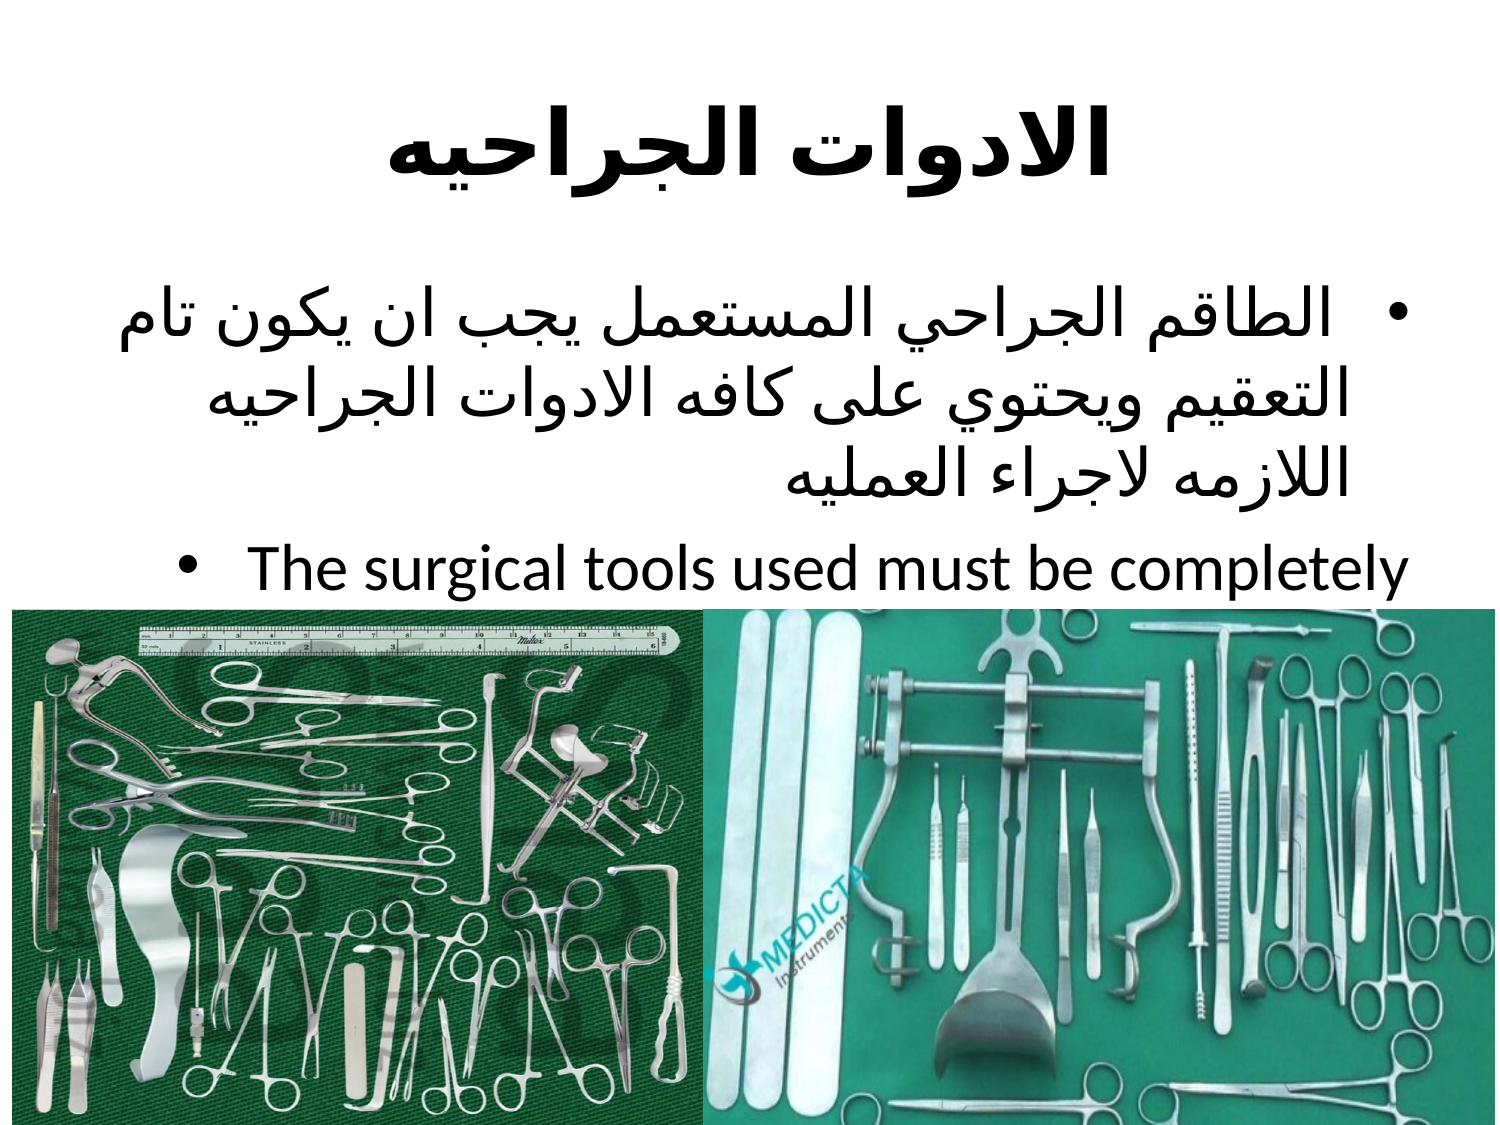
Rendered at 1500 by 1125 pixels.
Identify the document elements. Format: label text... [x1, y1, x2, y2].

picture [12, 521, 1495, 1125]
list الطاقم الجراحي المستعمل يجب ان يكون تام التعقيم ويحتوي على كافه الادوات الجراحيه اللازمه لاجراء العمليه The surgical tools used must be completely sterile and sufficient to perform the operation [75, 262, 1425, 609]
title الادوات الجراحيه [75, 45, 1425, 233]
